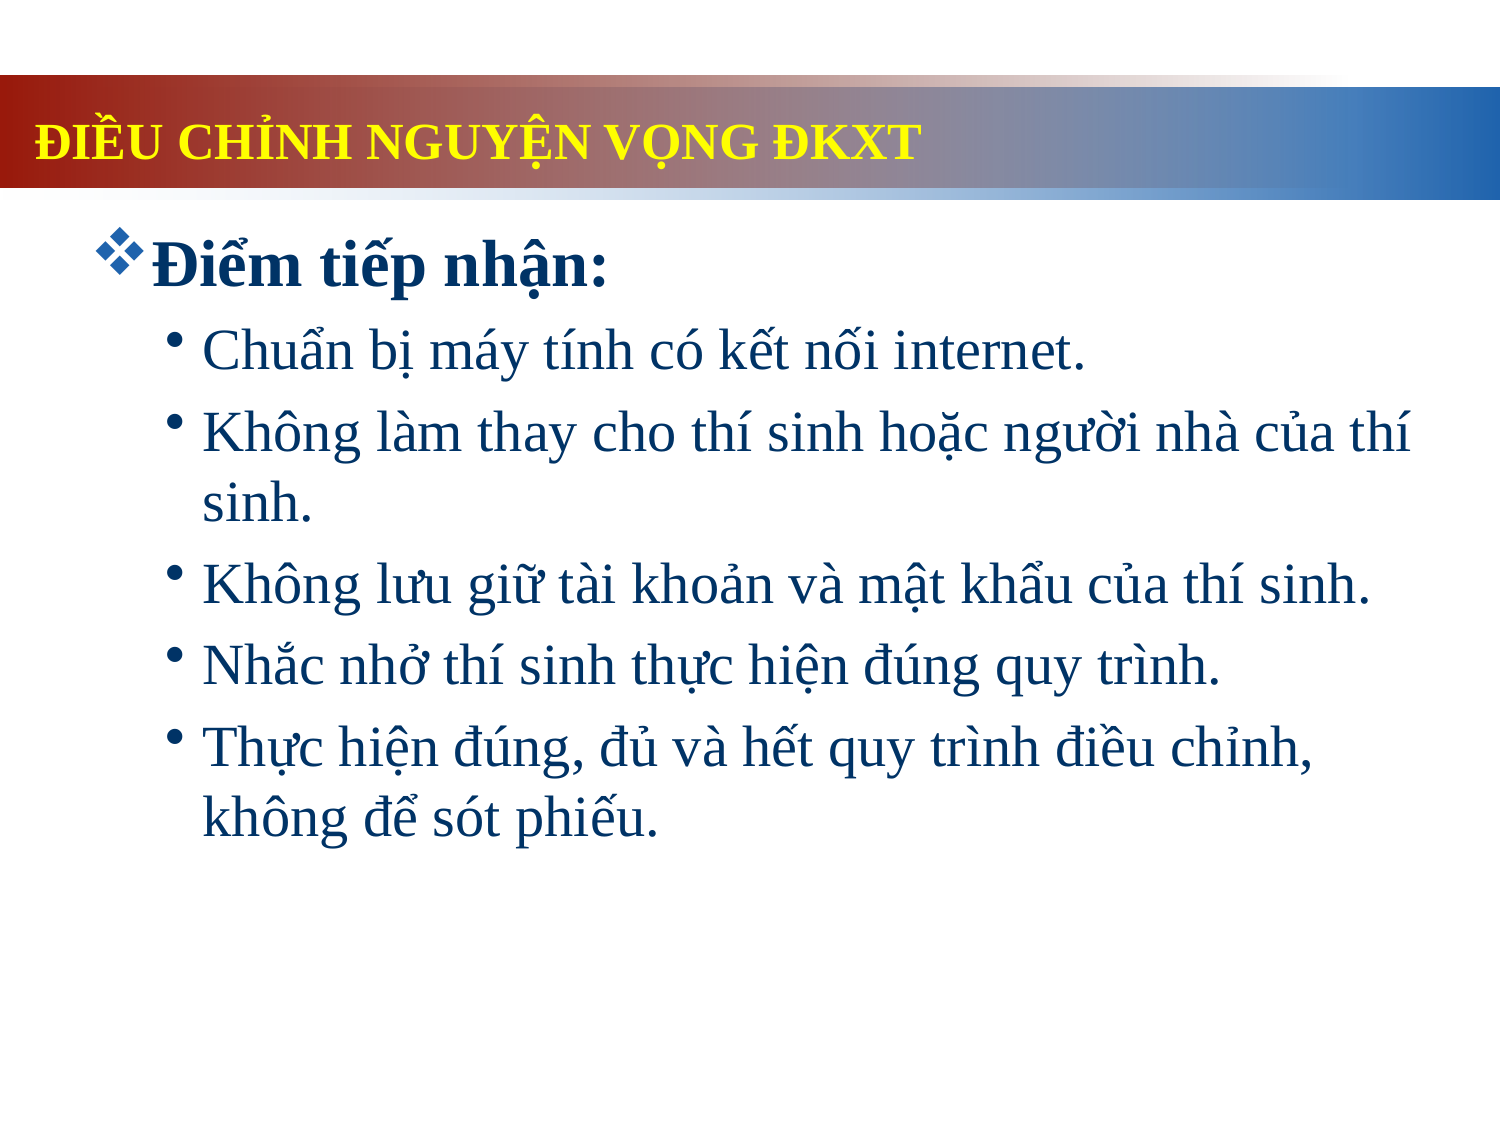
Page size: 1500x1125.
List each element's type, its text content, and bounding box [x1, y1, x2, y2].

text_box Điểm tiếp nhận: Chuẩn bị máy tính có kết nối internet. Không làm thay cho thí sinh hoặc người nhà của thí sinh. Không lưu giữ tài khoản và mật khẩu của thí sinh. Nhắc nhở thí sinh thực hiện đúng quy trình. Thực hiện đúng, đủ và hết quy trình điều chỉnh, không để sót phiếu. [0, 212, 1483, 1050]
text_box ĐIỀU CHỈNH NGUYỆN VỌNG ĐKXT [19, 99, 1288, 178]
